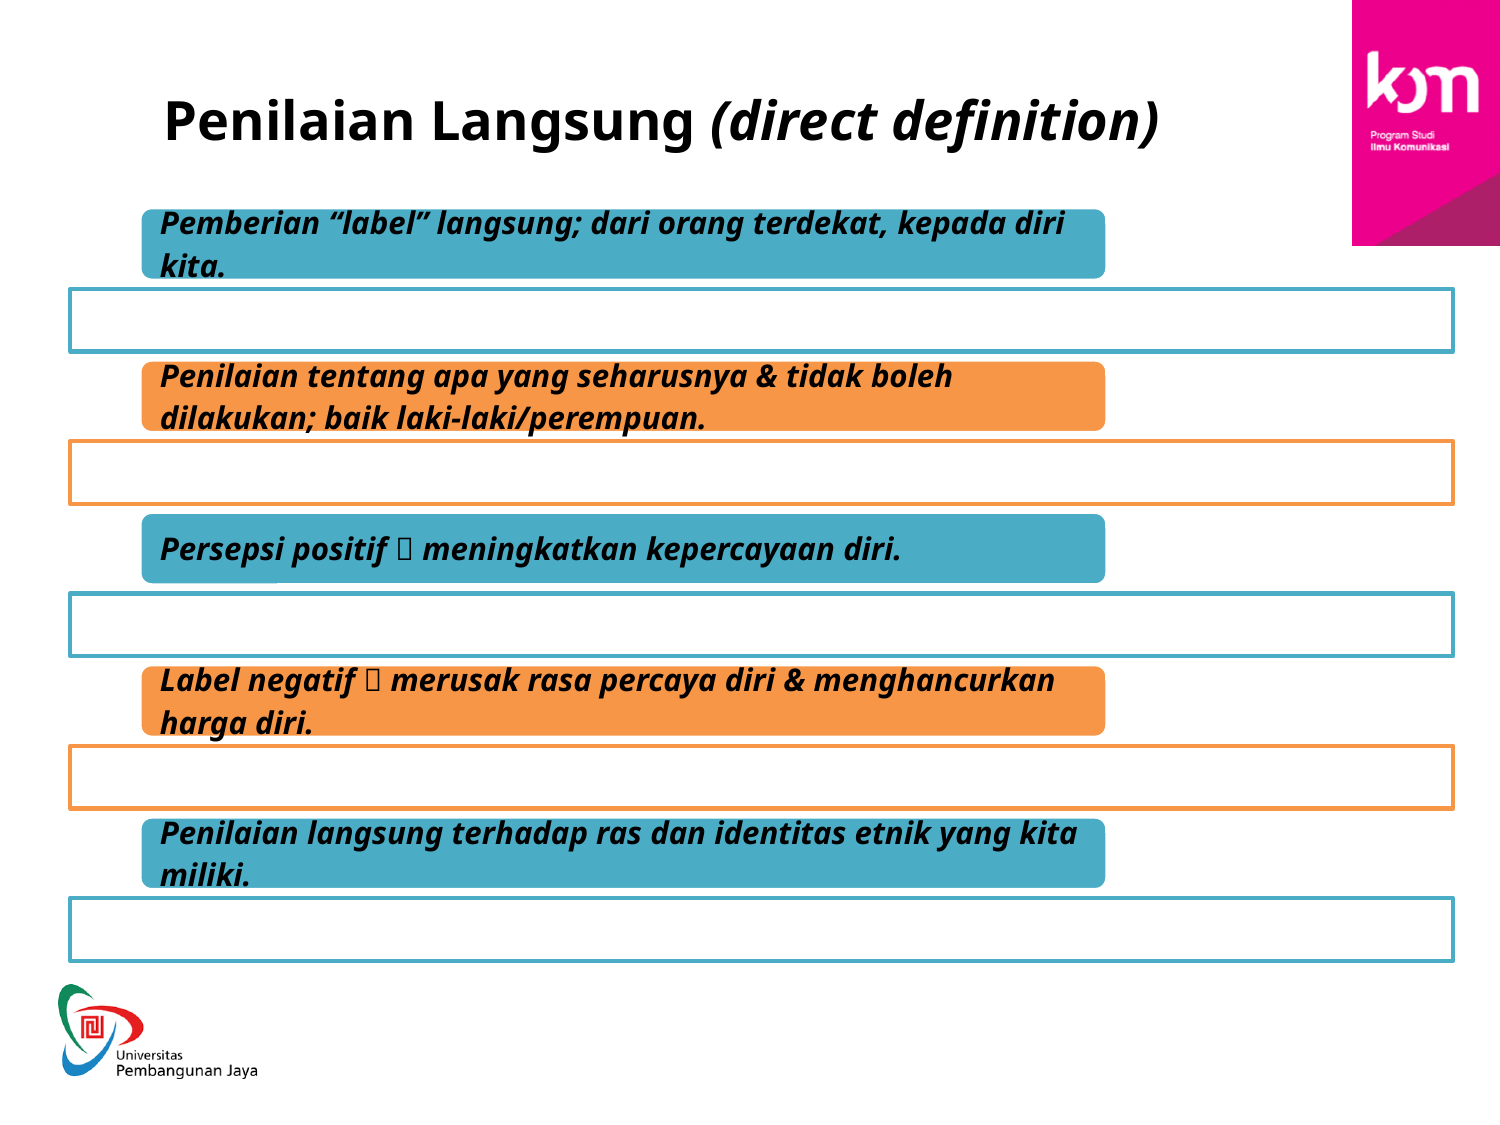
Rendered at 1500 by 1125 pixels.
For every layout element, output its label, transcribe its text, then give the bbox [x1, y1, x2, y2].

picture [1351, 0, 1500, 247]
picture [58, 984, 258, 1079]
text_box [70, 198, 1454, 962]
text_box Penilaian Langsung (direct definition) [93, 46, 1231, 159]
